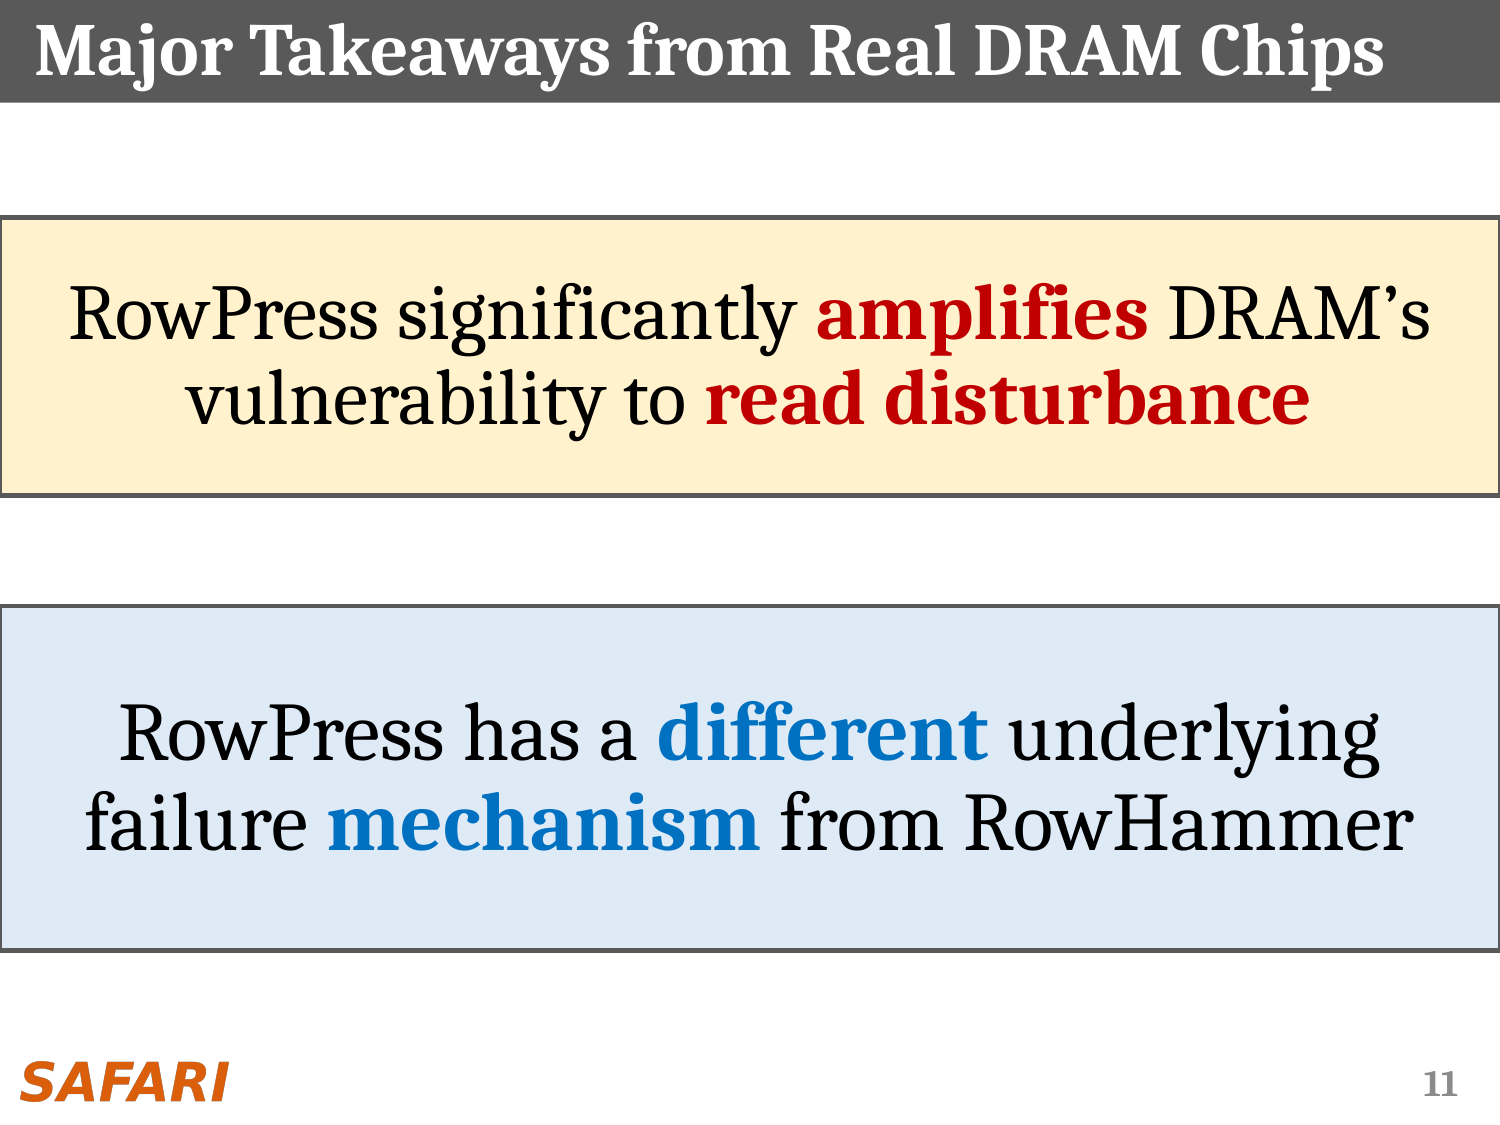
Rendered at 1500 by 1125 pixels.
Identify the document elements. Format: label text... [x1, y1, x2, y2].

text_box RowPress significantly amplifies DRAM’s vulnerability to read disturbance [0, 217, 1500, 496]
slide_number 11 [1135, 1061, 1474, 1102]
title Major Takeaways from Real DRAM Chips [19, 14, 1474, 89]
text_box RowPress has a different underlying failure mechanism from RowHammer [0, 605, 1500, 951]
picture [20, 1061, 229, 1102]
